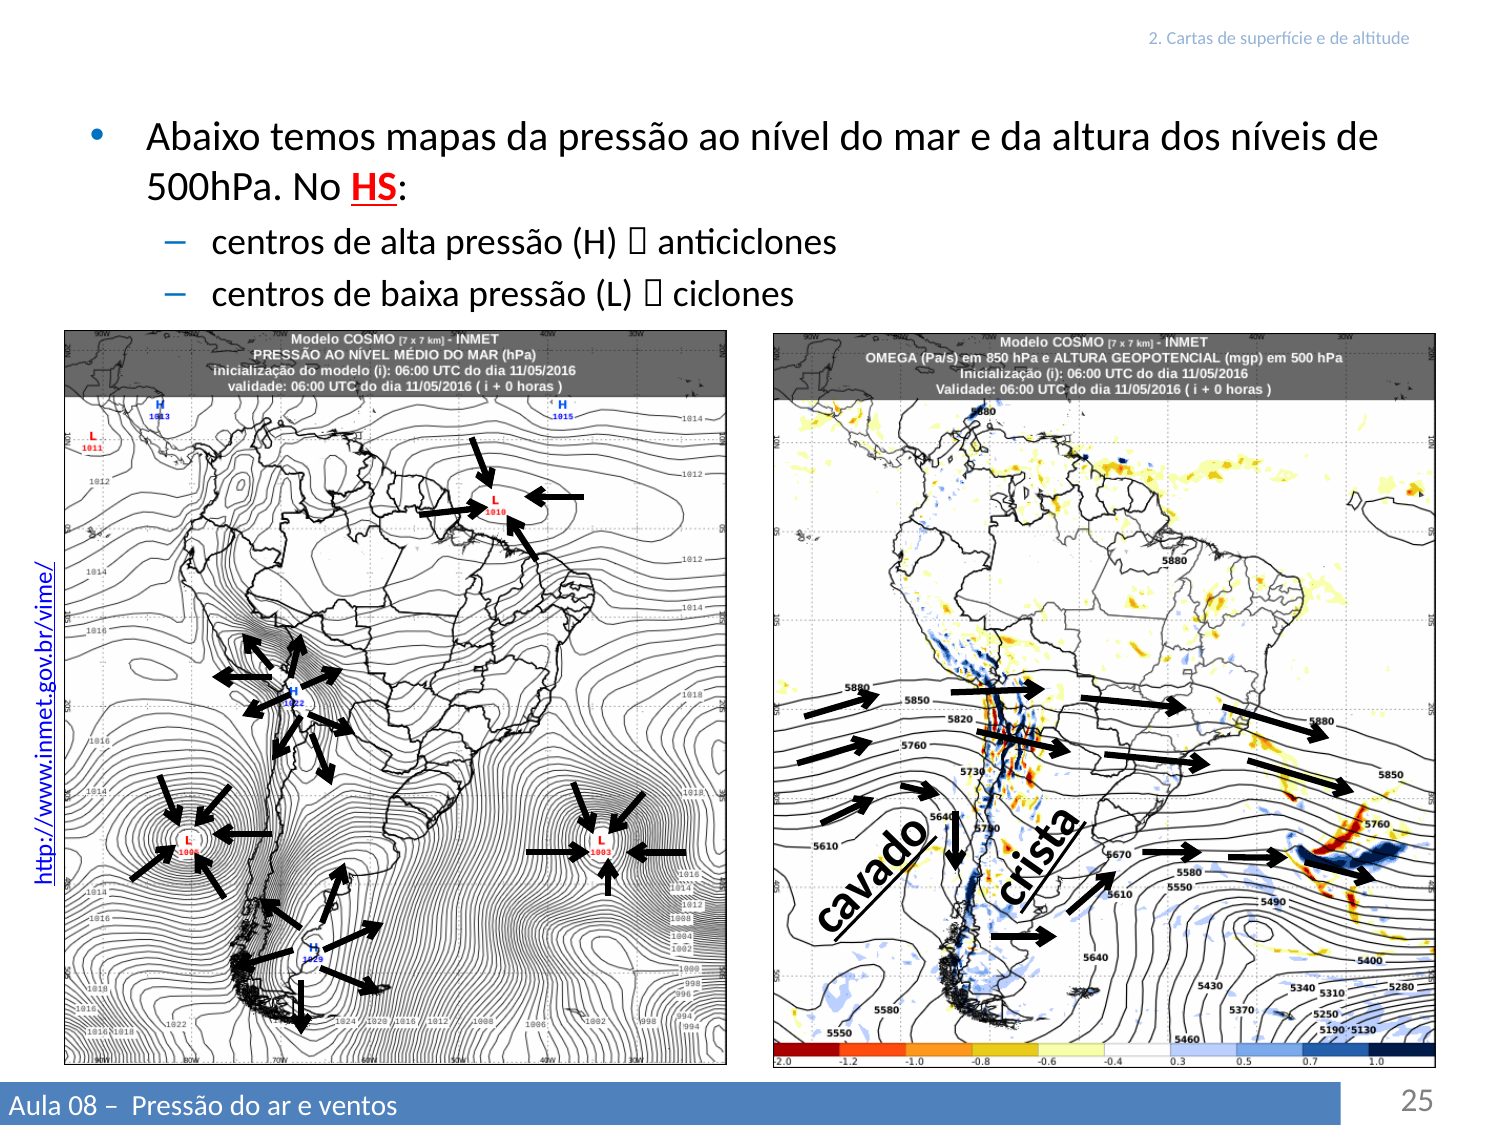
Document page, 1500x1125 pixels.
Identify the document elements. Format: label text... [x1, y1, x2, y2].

list Abaixo temos mapas da pressão ao nível do mar e da altura dos níveis de 500hPa. No HS: centros de alta pressão (H)  anticiclones centros de baixa pressão (L)  ciclones [75, 101, 1425, 1071]
title 2. Cartas de superfície e de altitude [75, 19, 1425, 79]
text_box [311, 733, 333, 786]
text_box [1247, 760, 1355, 793]
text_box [159, 774, 180, 827]
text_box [796, 740, 874, 764]
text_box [319, 967, 381, 993]
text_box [300, 668, 344, 688]
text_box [976, 731, 1072, 753]
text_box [241, 694, 291, 717]
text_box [241, 633, 273, 669]
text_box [290, 633, 302, 679]
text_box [323, 922, 385, 951]
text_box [418, 506, 489, 516]
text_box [900, 785, 941, 796]
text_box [1222, 706, 1330, 739]
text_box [607, 792, 645, 835]
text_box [803, 694, 881, 717]
picture [64, 330, 727, 1065]
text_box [321, 862, 346, 923]
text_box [1104, 753, 1211, 765]
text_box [130, 844, 177, 881]
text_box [194, 785, 231, 827]
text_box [950, 688, 1046, 693]
text_box http://www.inmet.gov.br/vime/ [19, 547, 59, 901]
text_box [1067, 870, 1117, 914]
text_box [506, 514, 538, 561]
picture [773, 333, 1436, 1068]
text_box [271, 715, 302, 761]
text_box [471, 437, 492, 490]
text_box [572, 782, 594, 835]
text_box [820, 797, 875, 824]
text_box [258, 897, 302, 929]
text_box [232, 949, 294, 969]
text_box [307, 713, 356, 734]
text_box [1080, 697, 1188, 709]
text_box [194, 852, 225, 899]
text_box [1304, 861, 1377, 881]
